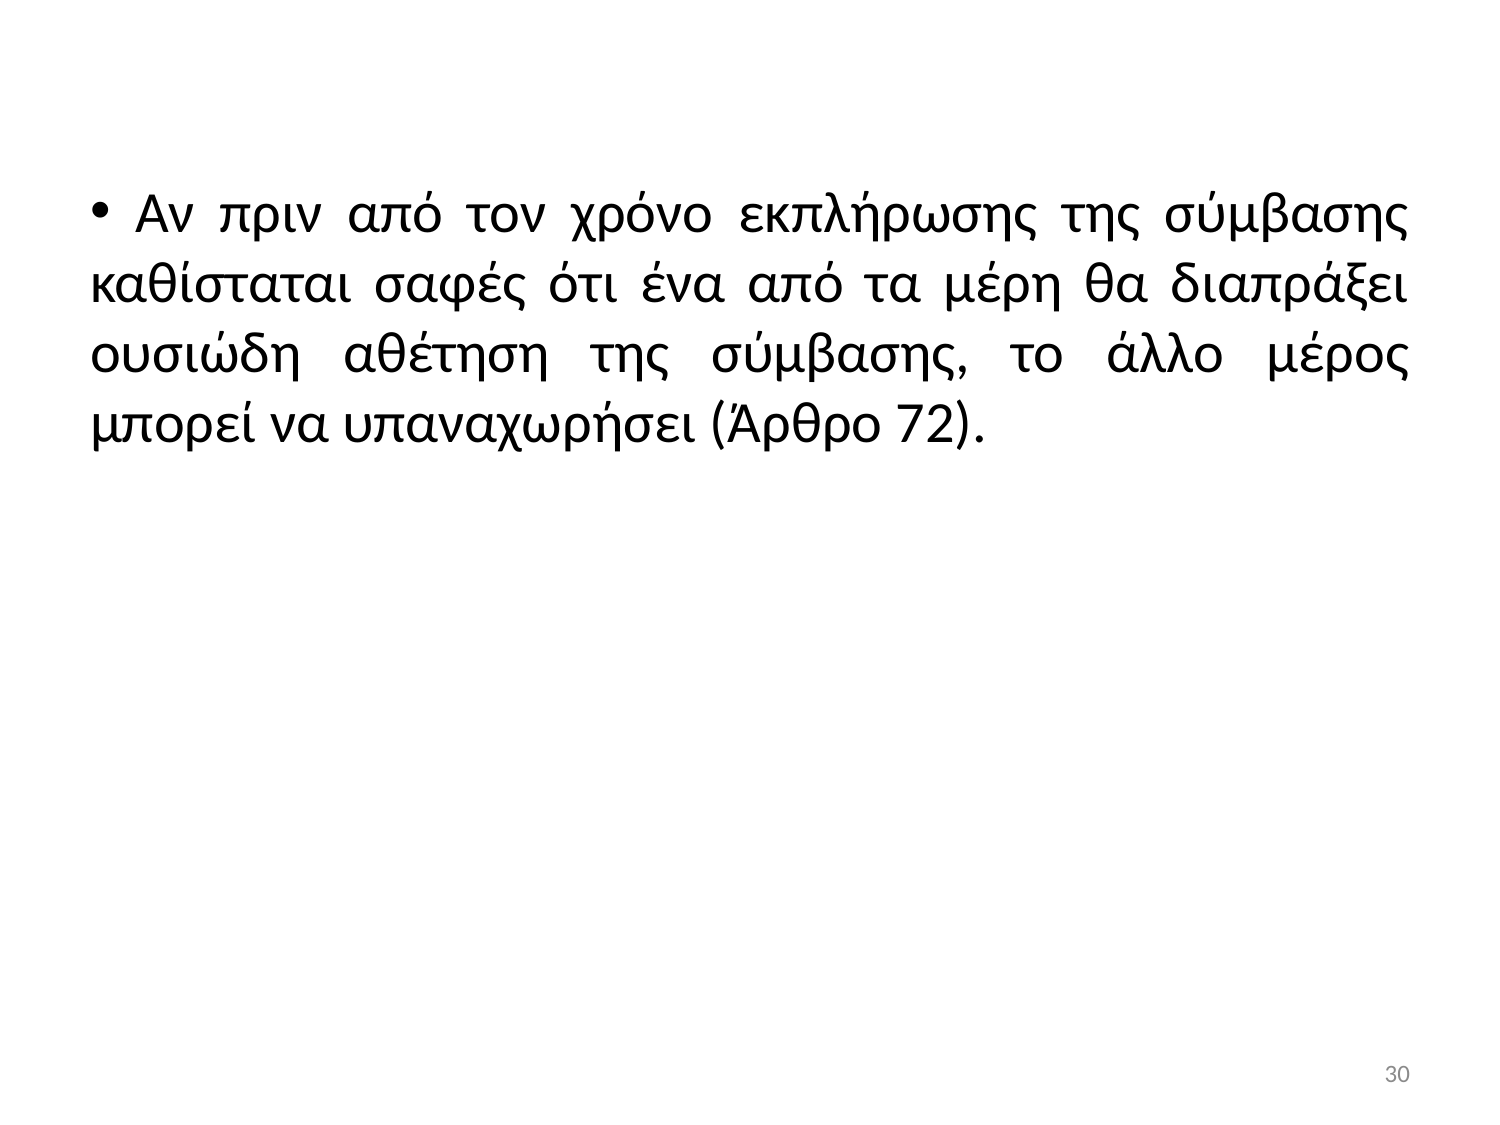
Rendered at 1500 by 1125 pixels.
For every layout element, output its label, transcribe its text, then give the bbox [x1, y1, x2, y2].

slide_number 30 [1074, 1042, 1425, 1103]
list Αν πριν από τον χρόνο εκπλήρωσης της σύμβασης καθίσταται σαφές ότι ένα από τα μέρη θα διαπράξει ουσιώδη αθέτηση της σύμβασης, το άλλο μέρος μπορεί να υπαναχωρήσει (Άρθρο 72). [75, 75, 1425, 1005]
